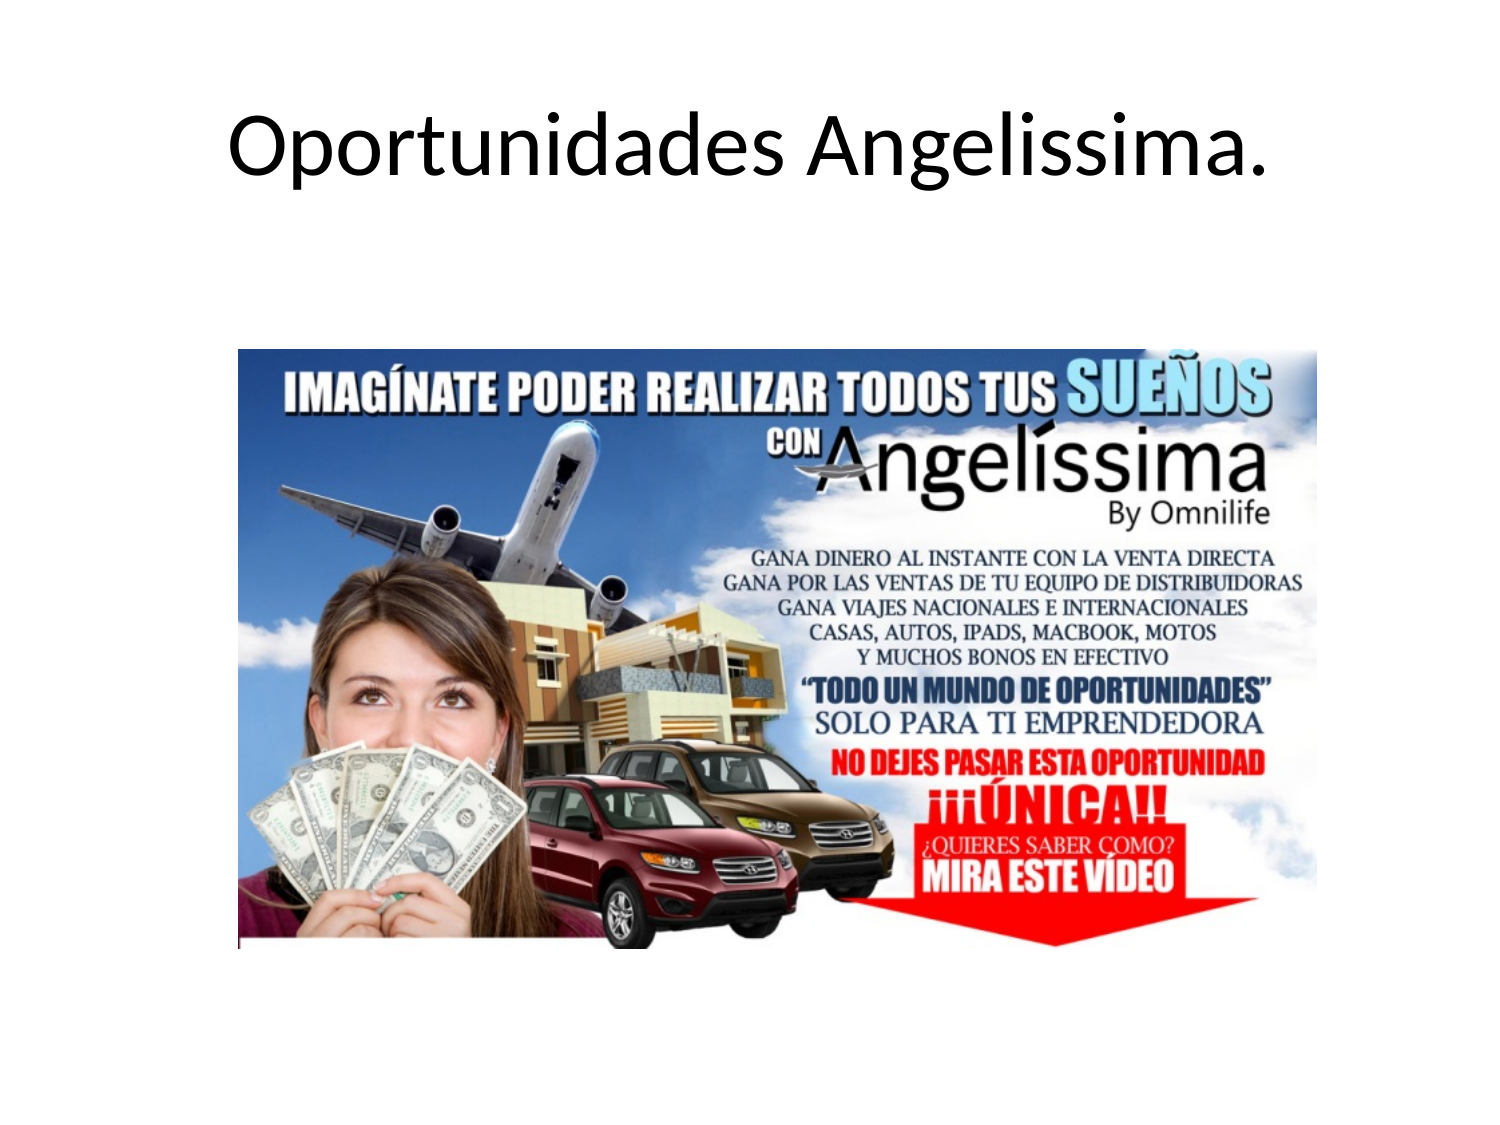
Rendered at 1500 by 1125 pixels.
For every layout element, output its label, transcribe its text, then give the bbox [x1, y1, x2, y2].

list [238, 349, 1318, 949]
title Oportunidades Angelissima. [75, 45, 1425, 233]
